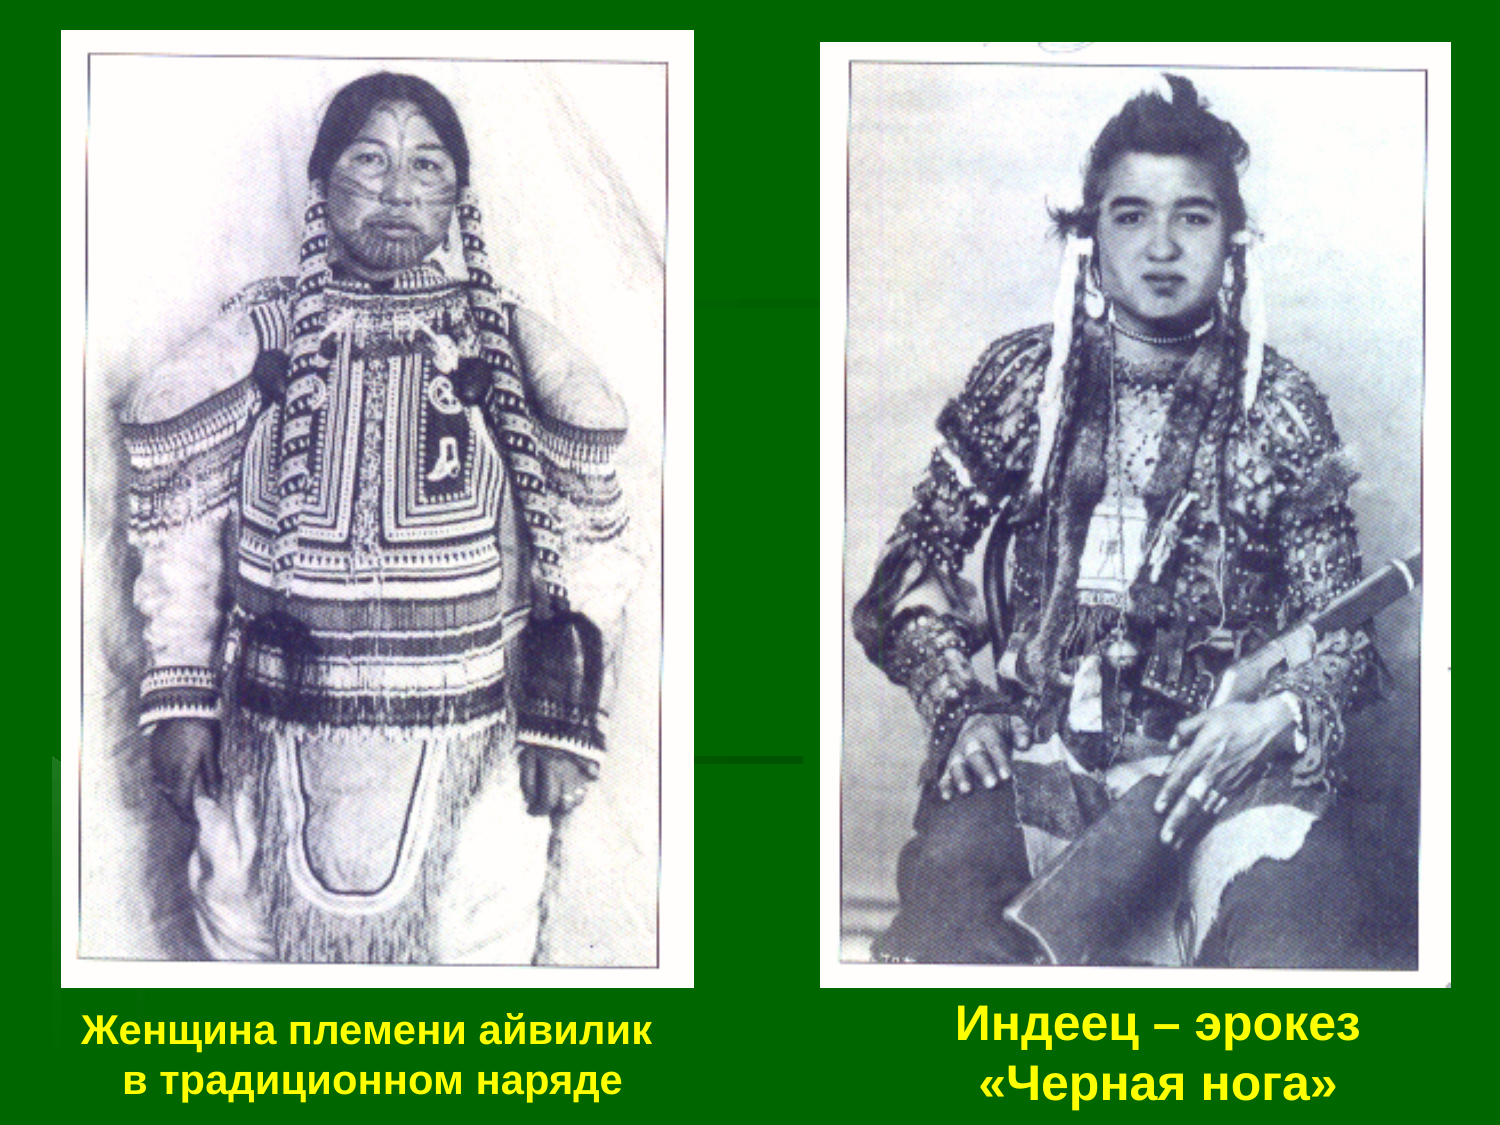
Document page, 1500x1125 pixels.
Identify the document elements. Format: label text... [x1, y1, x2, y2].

title Женщина племени айвилик в традиционном наряде [29, 980, 717, 1125]
picture [60, 30, 694, 988]
list Индеец – эрокез «Черная нога» [820, 995, 1440, 1125]
picture [820, 42, 1451, 988]
